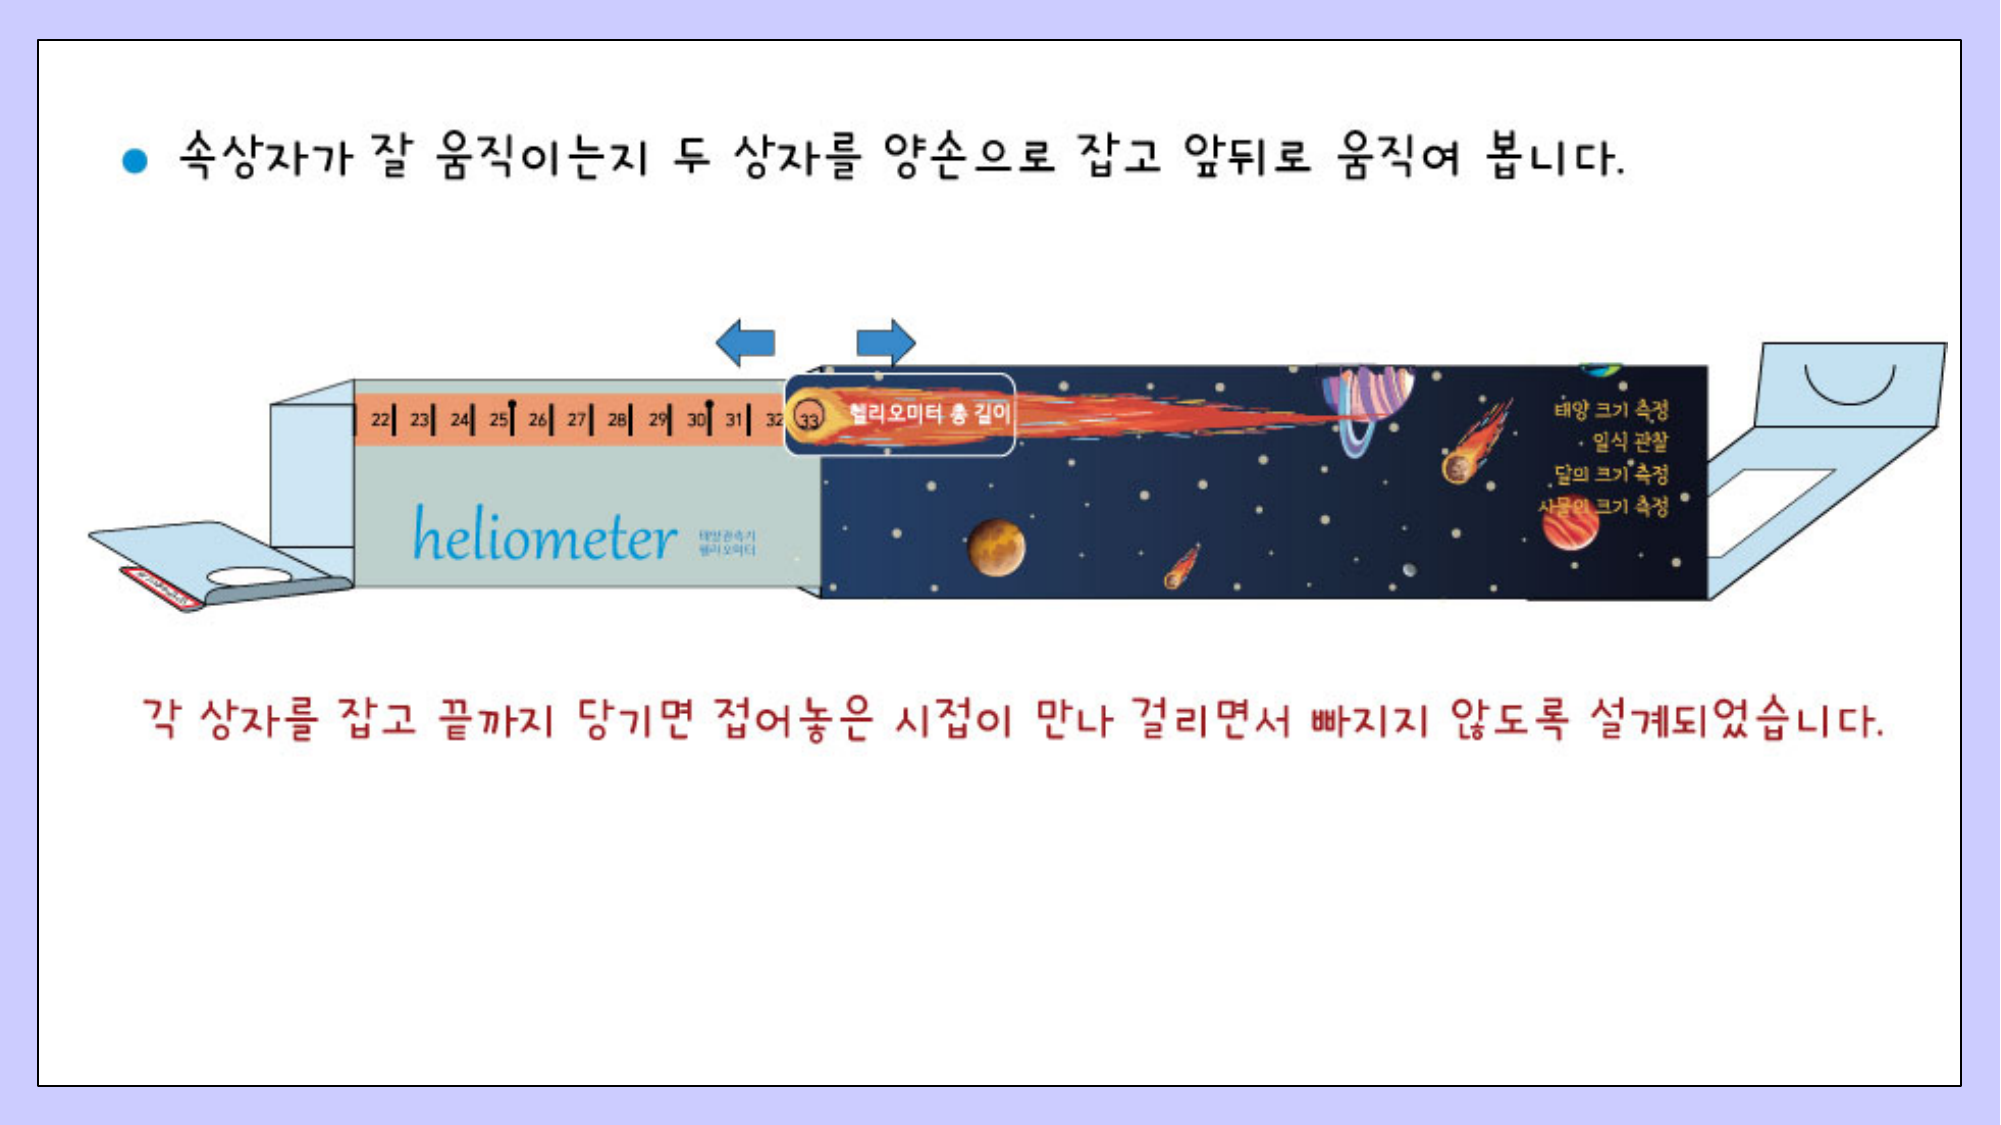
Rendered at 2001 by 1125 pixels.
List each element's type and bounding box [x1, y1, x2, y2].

picture [51, 55, 1948, 1070]
